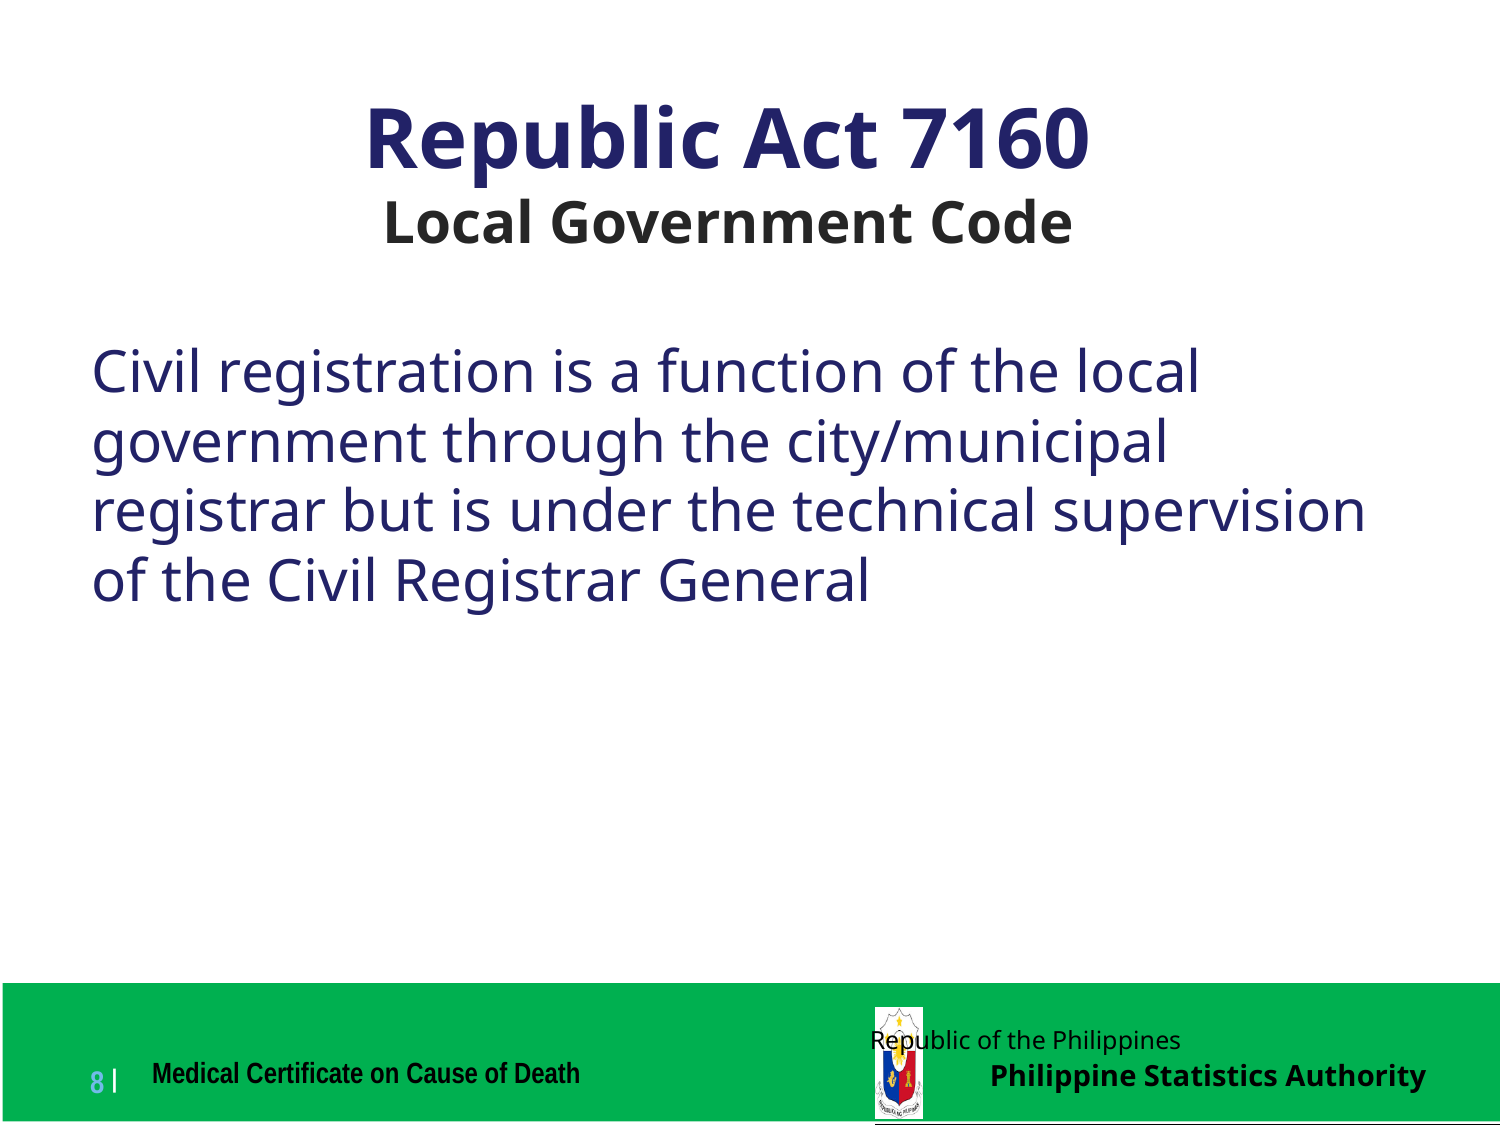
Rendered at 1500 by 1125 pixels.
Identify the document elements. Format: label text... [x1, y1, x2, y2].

text_box Civil registration is a function of the local government through the city/municipal registrar but is under the technical supervision of the Civil Registrar General [76, 326, 1416, 875]
text_box Republic Act 7160 Local Government Code [139, 77, 1317, 199]
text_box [874, 1007, 1500, 1125]
